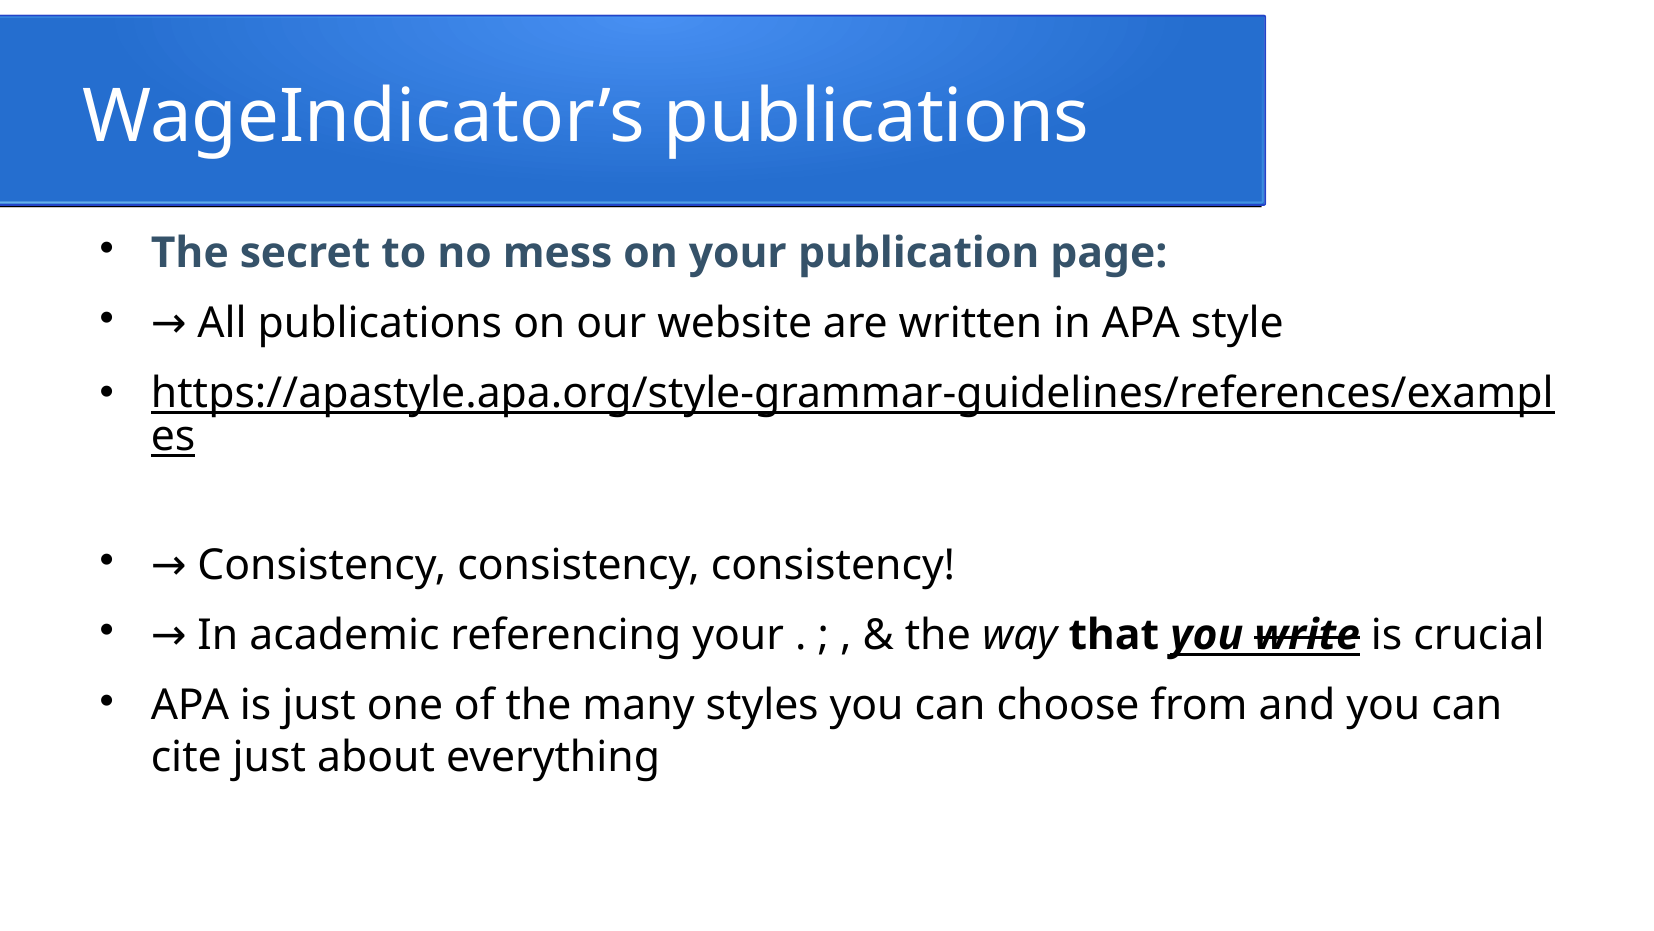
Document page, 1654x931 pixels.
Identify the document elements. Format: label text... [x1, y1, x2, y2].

picture [0, 13, 1269, 211]
text_box WageIndicator’s publications [82, 35, 1235, 189]
text_box The secret to no mess on your publication page: → All publications on our website are written in APA style https://apastyle.apa.org/style-grammar-guidelines/references/examples → Consistency, consistency, consistency! → In academic referencing your . ; , & the way that you write is crucial APA is just one of the many styles you can choose from and you can cite just about everything [82, 224, 1571, 764]
